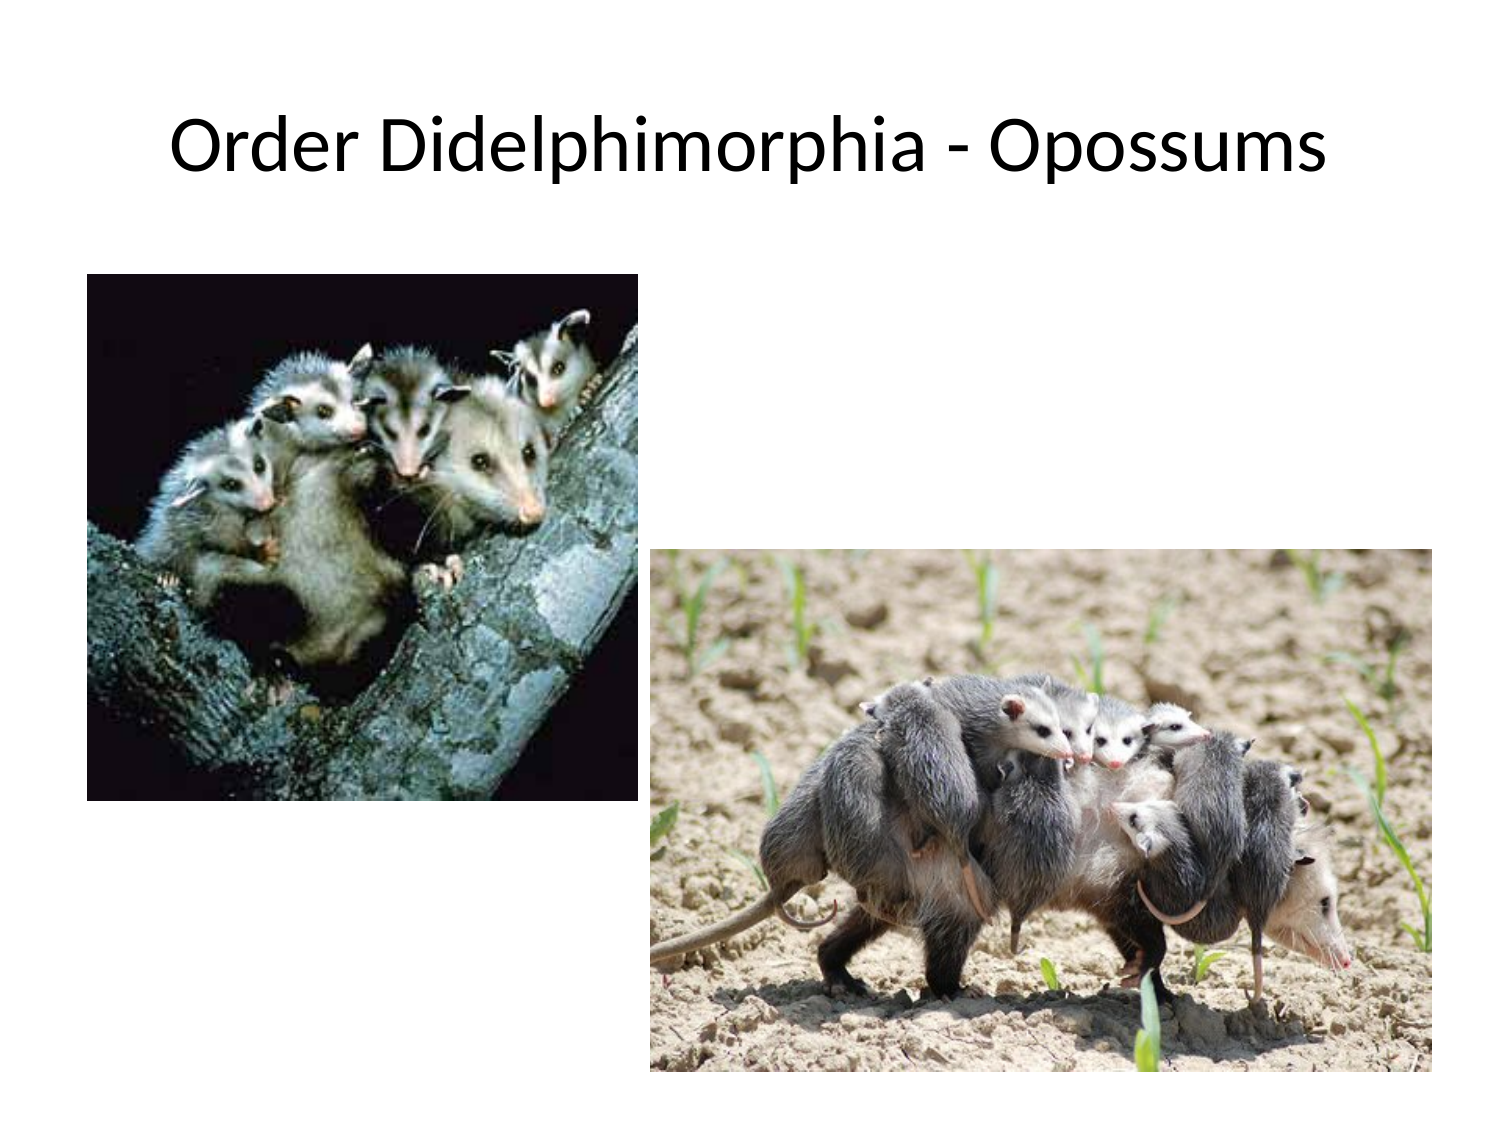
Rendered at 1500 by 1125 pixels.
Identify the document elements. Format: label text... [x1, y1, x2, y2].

title Order Didelphimorphia - Opossums [75, 45, 1425, 233]
picture [649, 549, 1432, 1073]
picture [87, 274, 638, 801]
